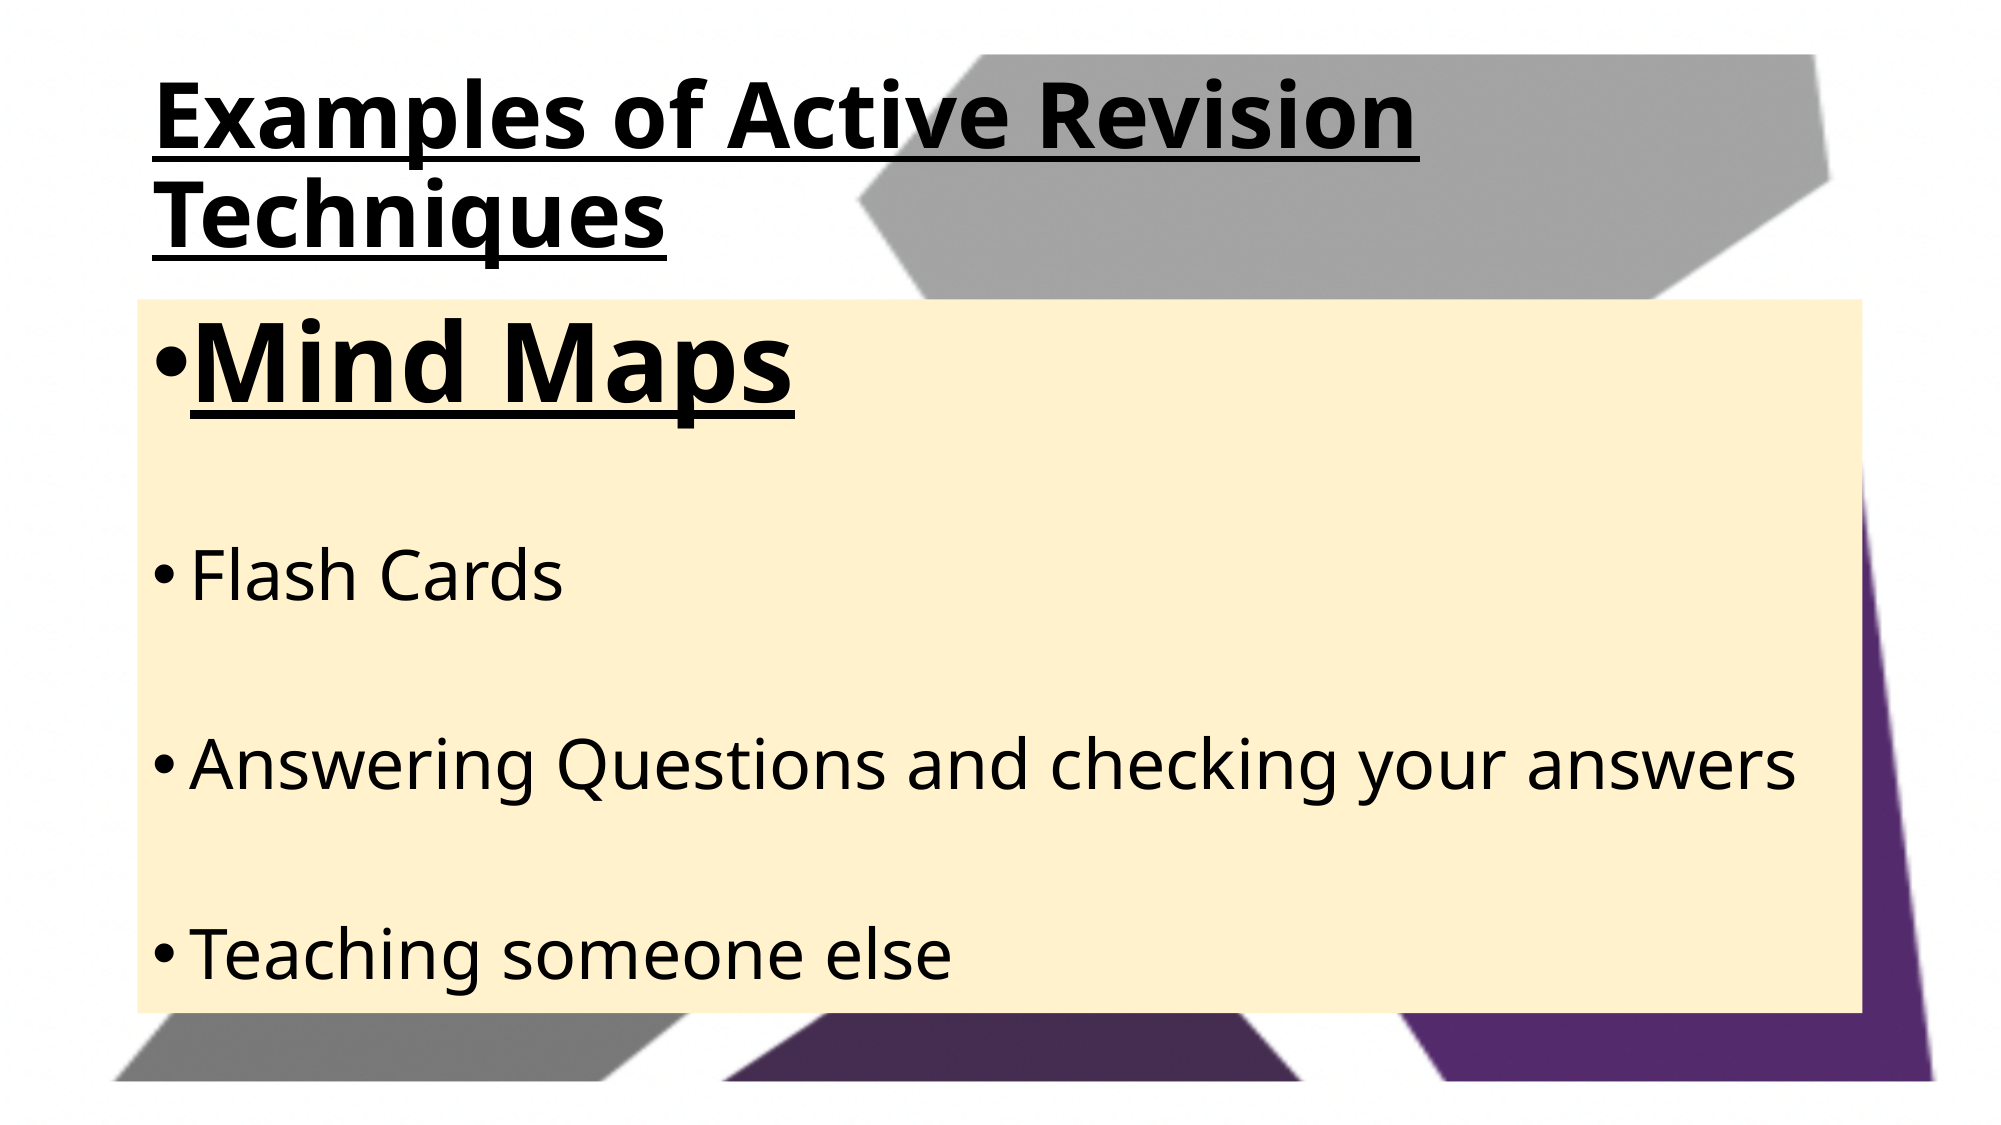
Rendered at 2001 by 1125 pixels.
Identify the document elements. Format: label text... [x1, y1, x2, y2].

picture [0, 0, 2001, 1125]
list Mind Maps Flash Cards Answering Questions and checking your answers Teaching someone else [137, 299, 1863, 1014]
title Examples of Active Revision Techniques [137, 59, 1863, 278]
